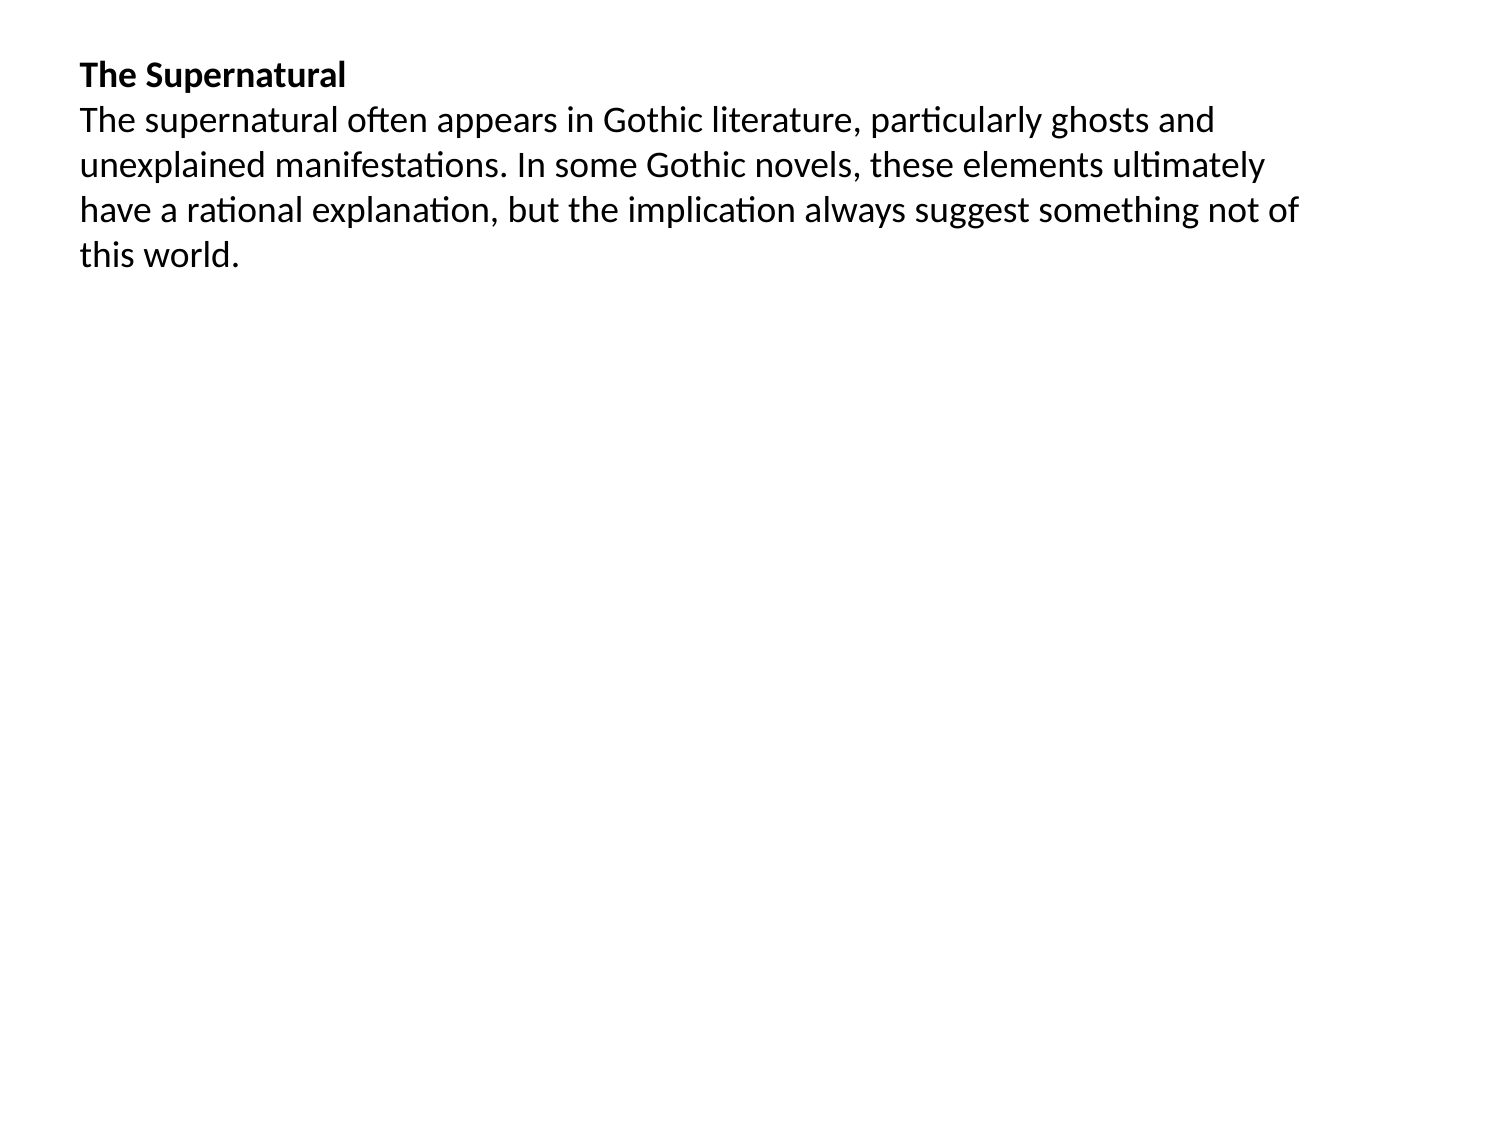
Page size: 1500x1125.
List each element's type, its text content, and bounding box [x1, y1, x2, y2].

text_box The Supernatural The supernatural often appears in Gothic literature, particularly ghosts and unexplained manifestations. In some Gothic novels, these elements ultimately have a rational explanation, but the implication always suggest something not of this world. [64, 42, 1341, 418]
